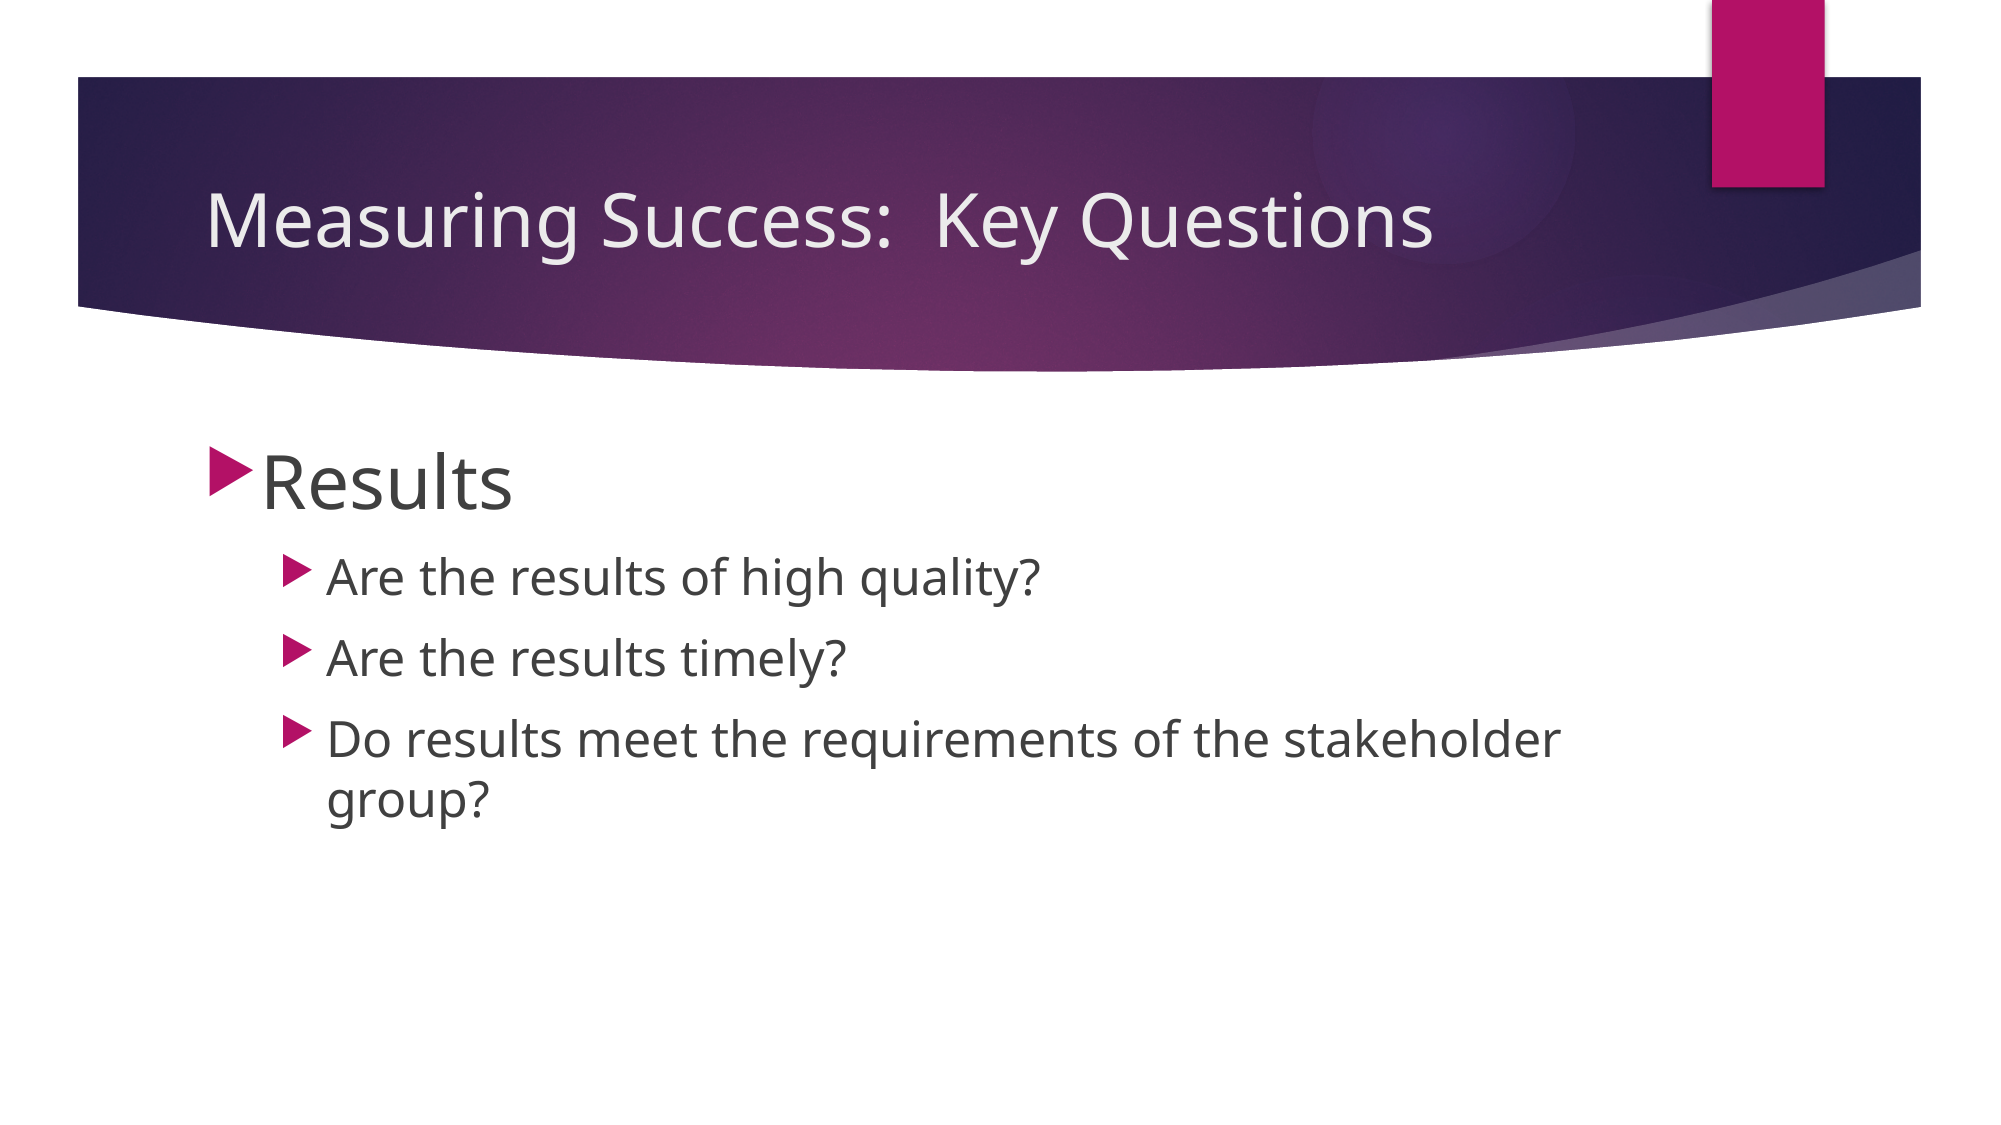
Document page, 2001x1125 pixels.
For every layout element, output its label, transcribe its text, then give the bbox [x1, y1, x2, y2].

list Results Are the results of high quality? Are the results timely? Do results meet the requirements of the stakeholder group? [189, 427, 1638, 988]
title Measuring Success: Key Questions [189, 159, 1627, 276]
